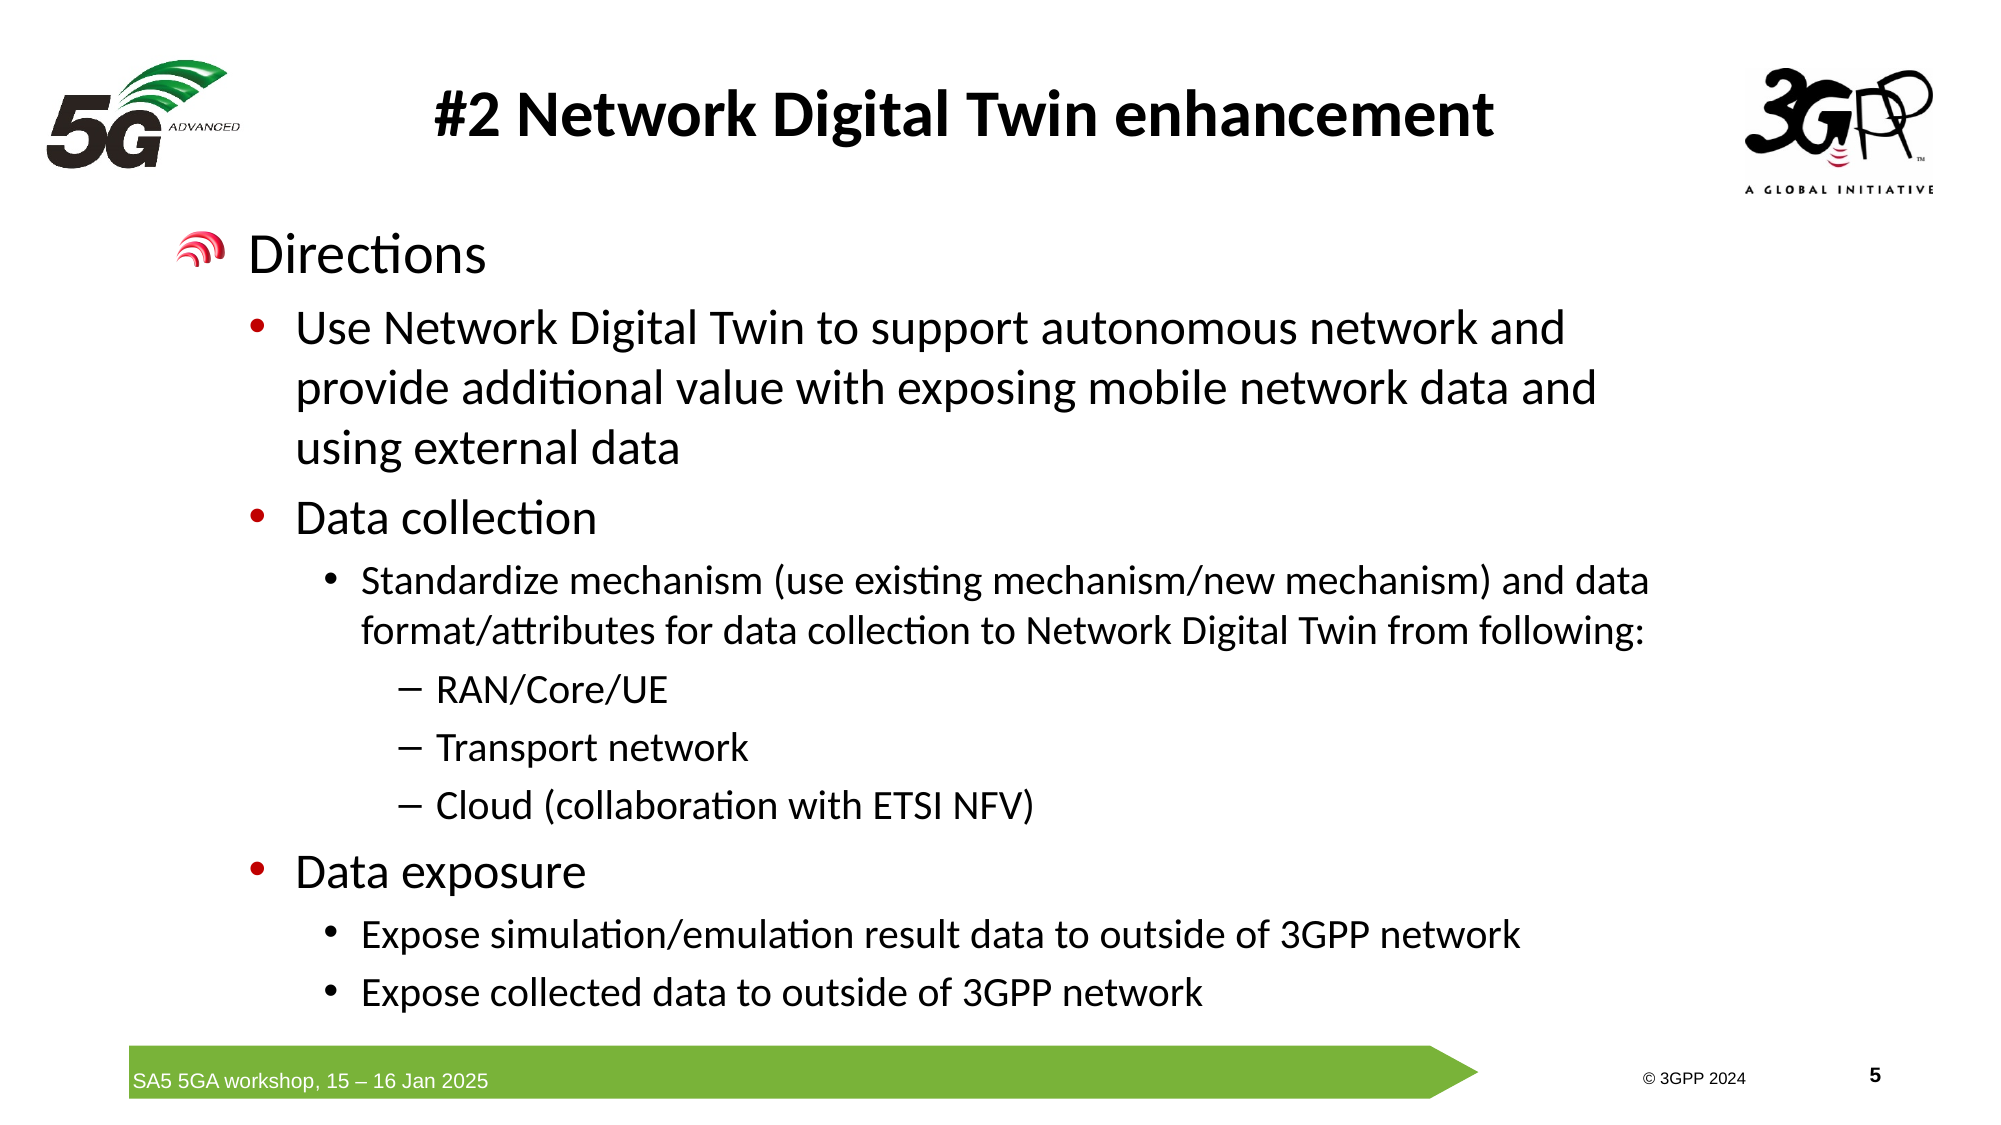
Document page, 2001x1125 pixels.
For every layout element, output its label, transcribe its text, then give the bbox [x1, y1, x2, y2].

list Directions Use Network Digital Twin to support autonomous network and provide additional value with exposing mobile network data and using external data Data collection Standardize mechanism (use existing mechanism/new mechanism) and data format/attributes for data collection to Network Digital Twin from following: RAN/Core/UE Transport network Cloud (collaboration with ETSI NFV) Data exposure Expose simulation/emulation result data to outside of 3GPP network Expose collected data to outside of 3GPP network [158, 207, 1724, 992]
title #2 Network Digital Twin enhancement [331, 37, 1601, 183]
picture [30, 44, 255, 185]
picture [173, 229, 215, 271]
picture [1745, 68, 1933, 194]
